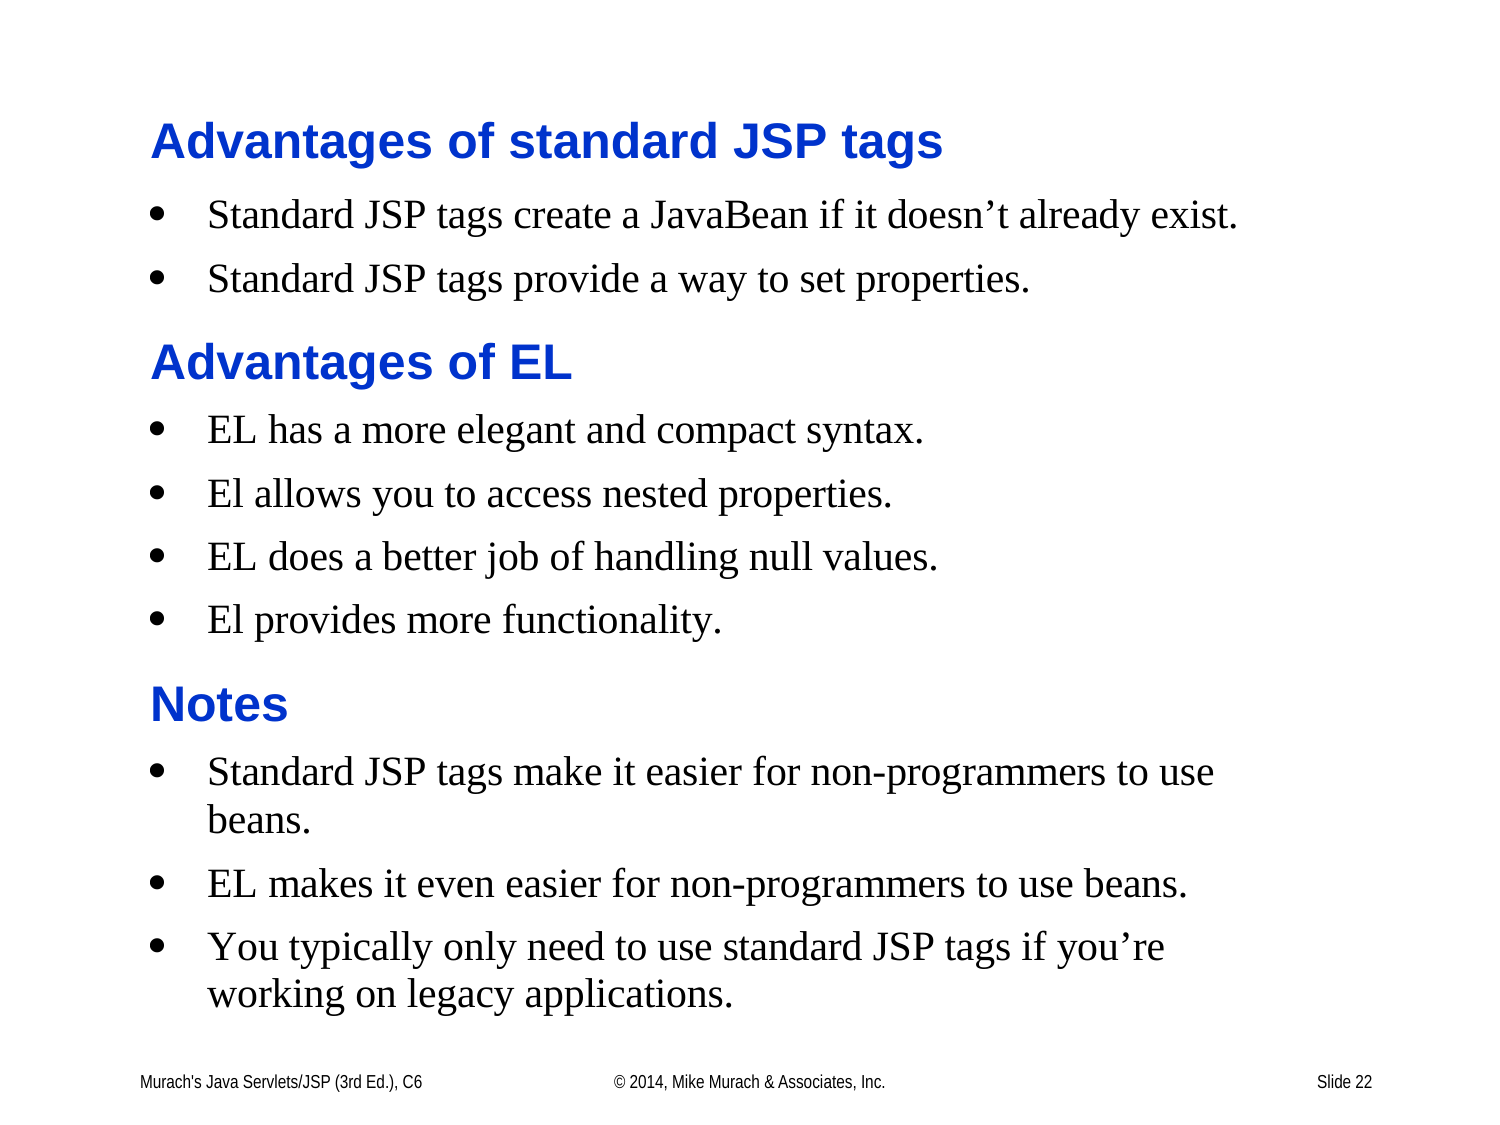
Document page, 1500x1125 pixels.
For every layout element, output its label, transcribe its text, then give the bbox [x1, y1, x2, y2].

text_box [149, 187, 1351, 1031]
slide_number Murach's Java Servlets/JSP (3rd Ed.), C6 [125, 1025, 450, 1100]
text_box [149, 112, 1349, 186]
footer © 2014, Mike Murach & Associates, Inc. [474, 1039, 1025, 1100]
slide_number Slide 22 [1074, 1025, 1388, 1100]
